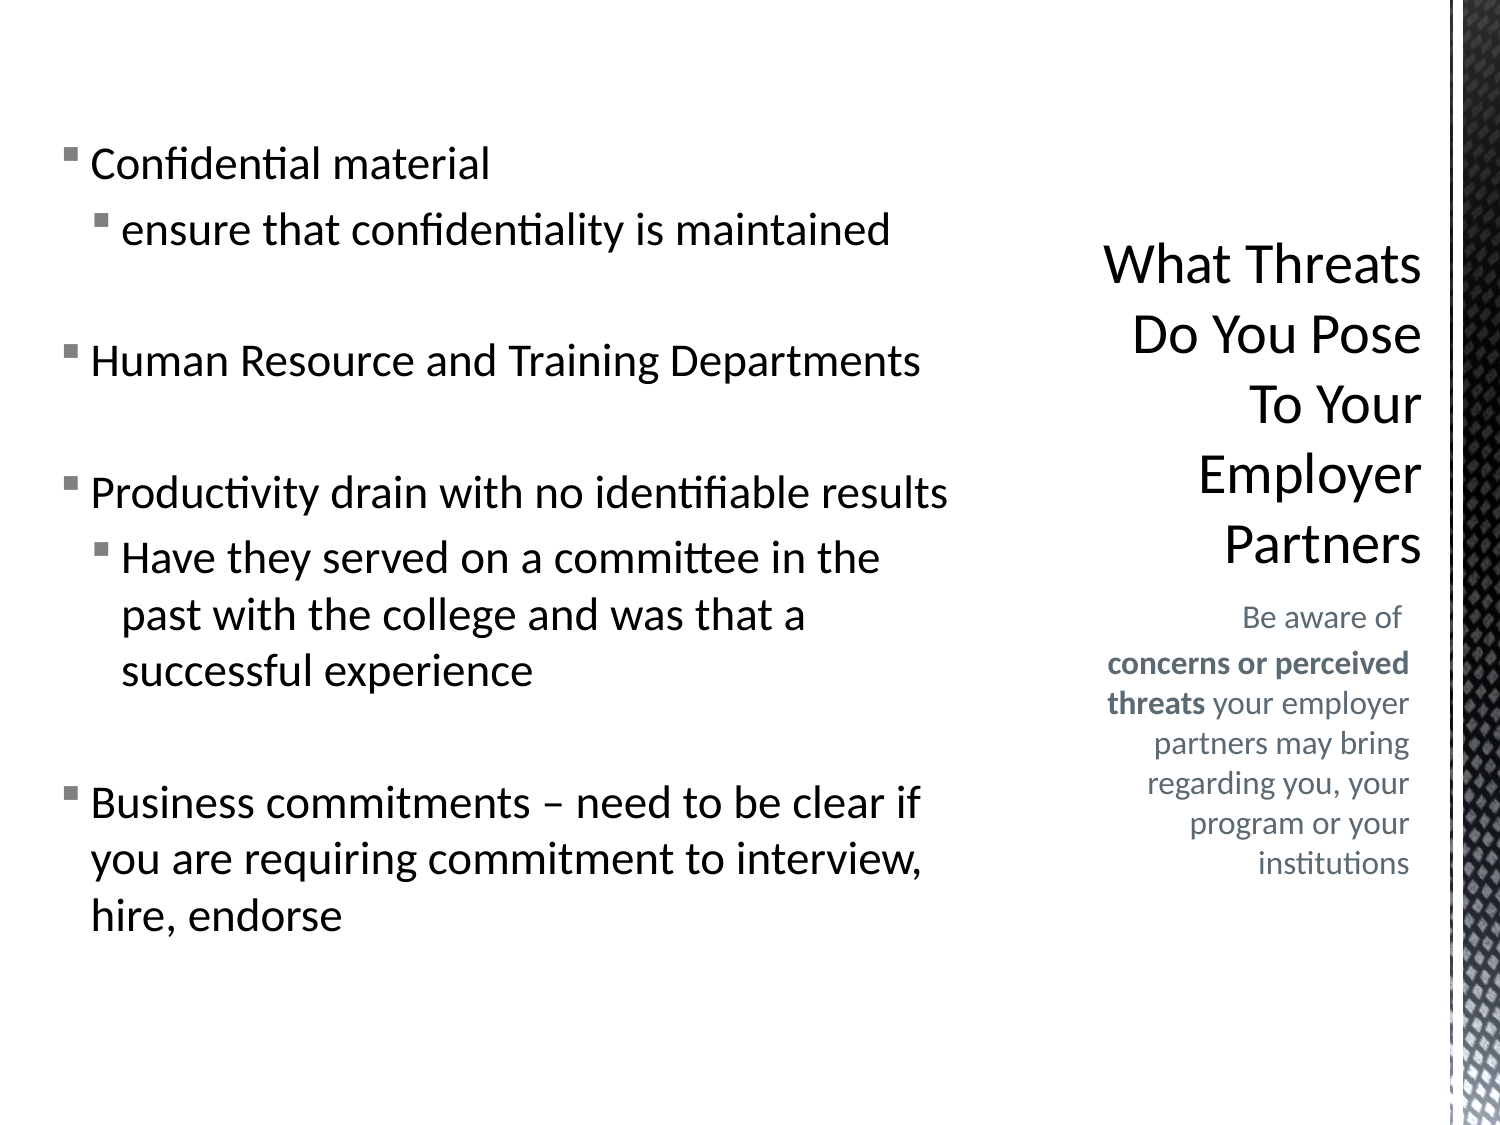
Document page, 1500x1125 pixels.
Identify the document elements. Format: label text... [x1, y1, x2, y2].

list Be aware of concerns or perceived threats your employer partners may bring regarding you, your program or your institutions [1062, 587, 1425, 913]
picture [1447, 0, 1500, 1125]
list Confidential material ensure that confidentiality is maintained Human Resource and Training Departments Productivity drain with no identifiable results Have they served on a committee in the past with the college and was that a successful experience Business commitments – need to be clear if you are requiring commitment to interview, hire, endorse [37, 125, 975, 1000]
title What Threats Do You Pose To Your Employer Partners [1025, 200, 1438, 583]
